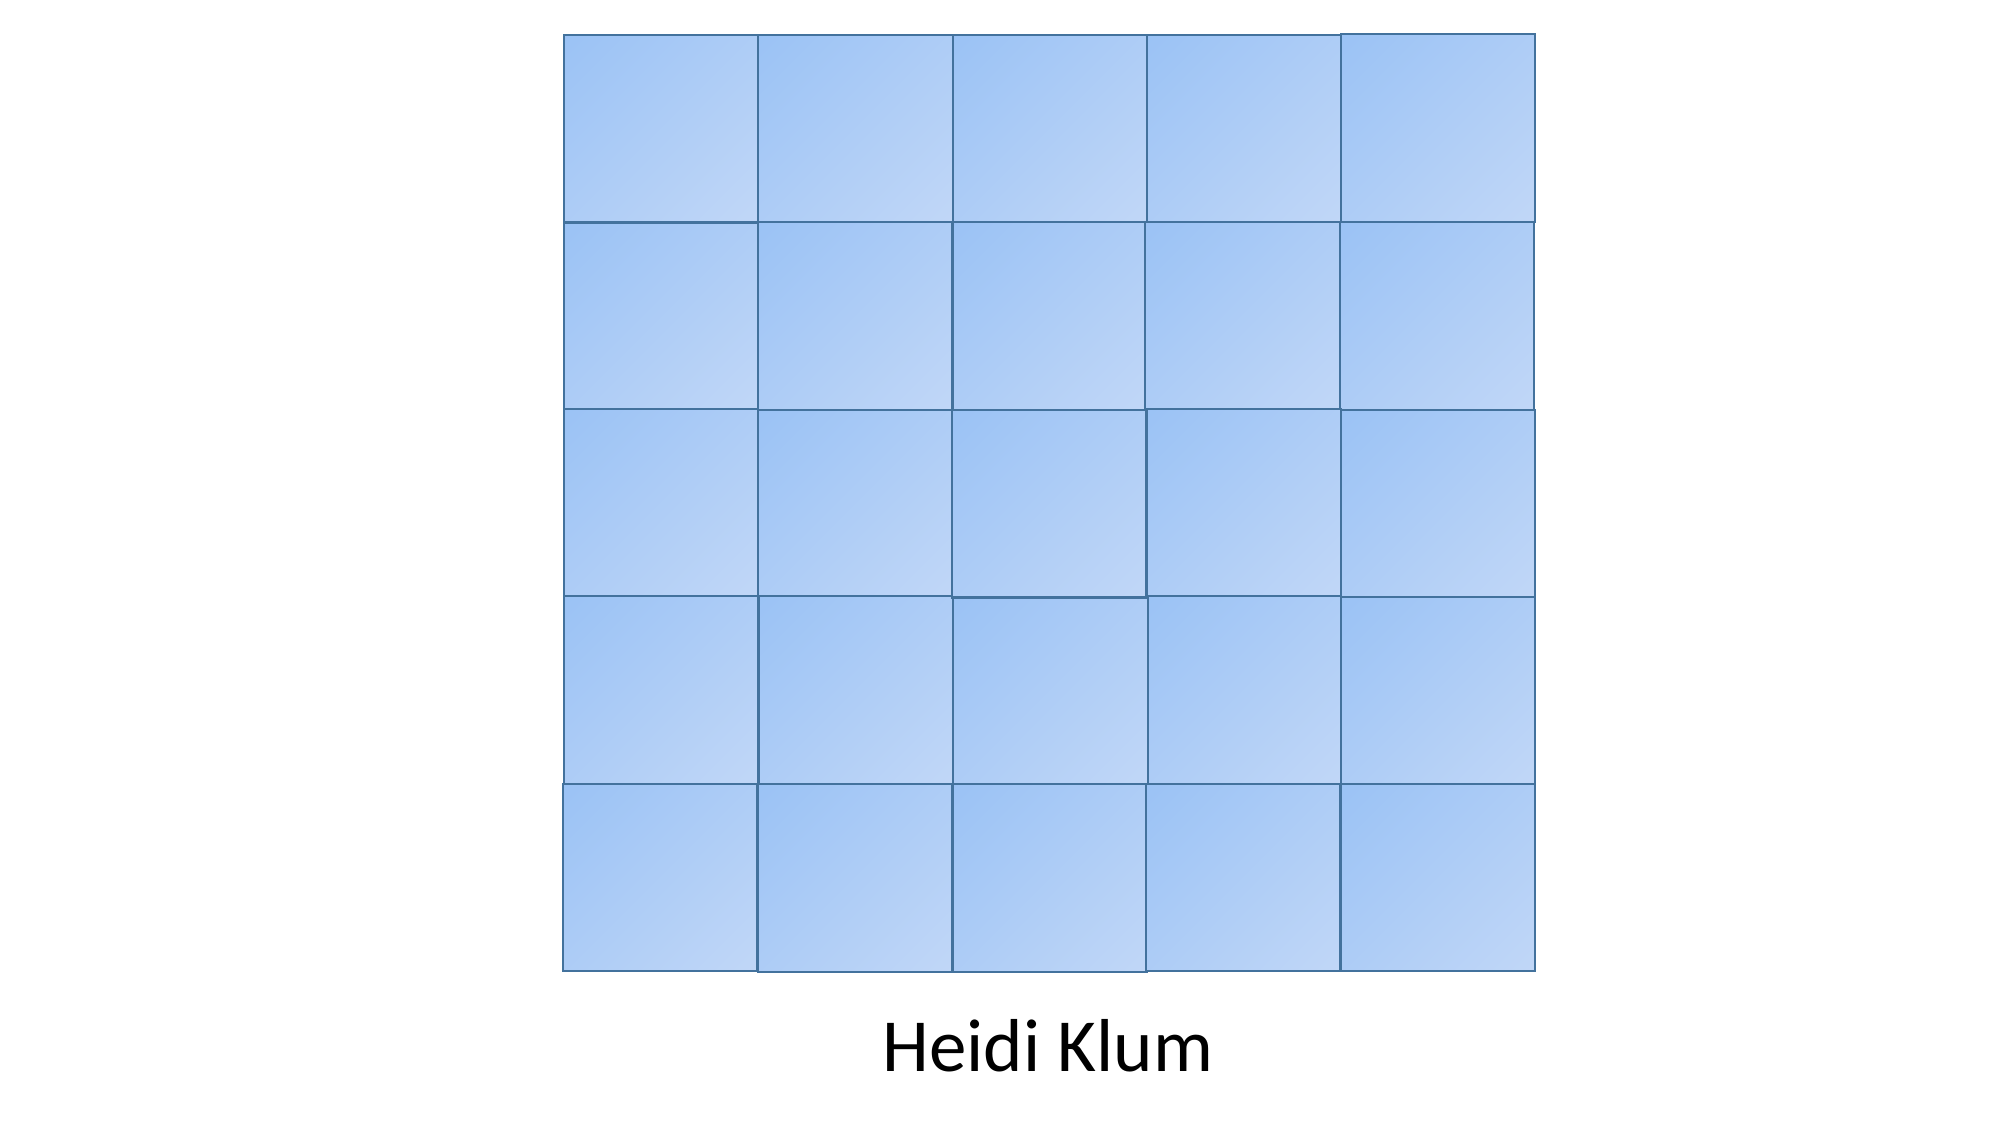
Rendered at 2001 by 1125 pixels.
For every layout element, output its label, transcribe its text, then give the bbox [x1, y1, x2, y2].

text_box [1488, 223, 1535, 409]
text_box [1340, 33, 1536, 223]
text_box [759, 34, 954, 53]
text_box [1145, 957, 1340, 972]
picture [699, 53, 1488, 957]
text_box [563, 408, 699, 597]
text_box [1488, 598, 1536, 783]
text_box [562, 783, 757, 972]
text_box [563, 222, 699, 408]
text_box [1146, 34, 1342, 53]
text_box [1340, 783, 1536, 972]
text_box [563, 597, 699, 783]
text_box Heidi Klum [867, 988, 1231, 1094]
text_box [563, 34, 759, 222]
text_box [953, 957, 1148, 973]
text_box [1488, 409, 1536, 598]
text_box [757, 957, 953, 973]
text_box [954, 34, 1146, 53]
